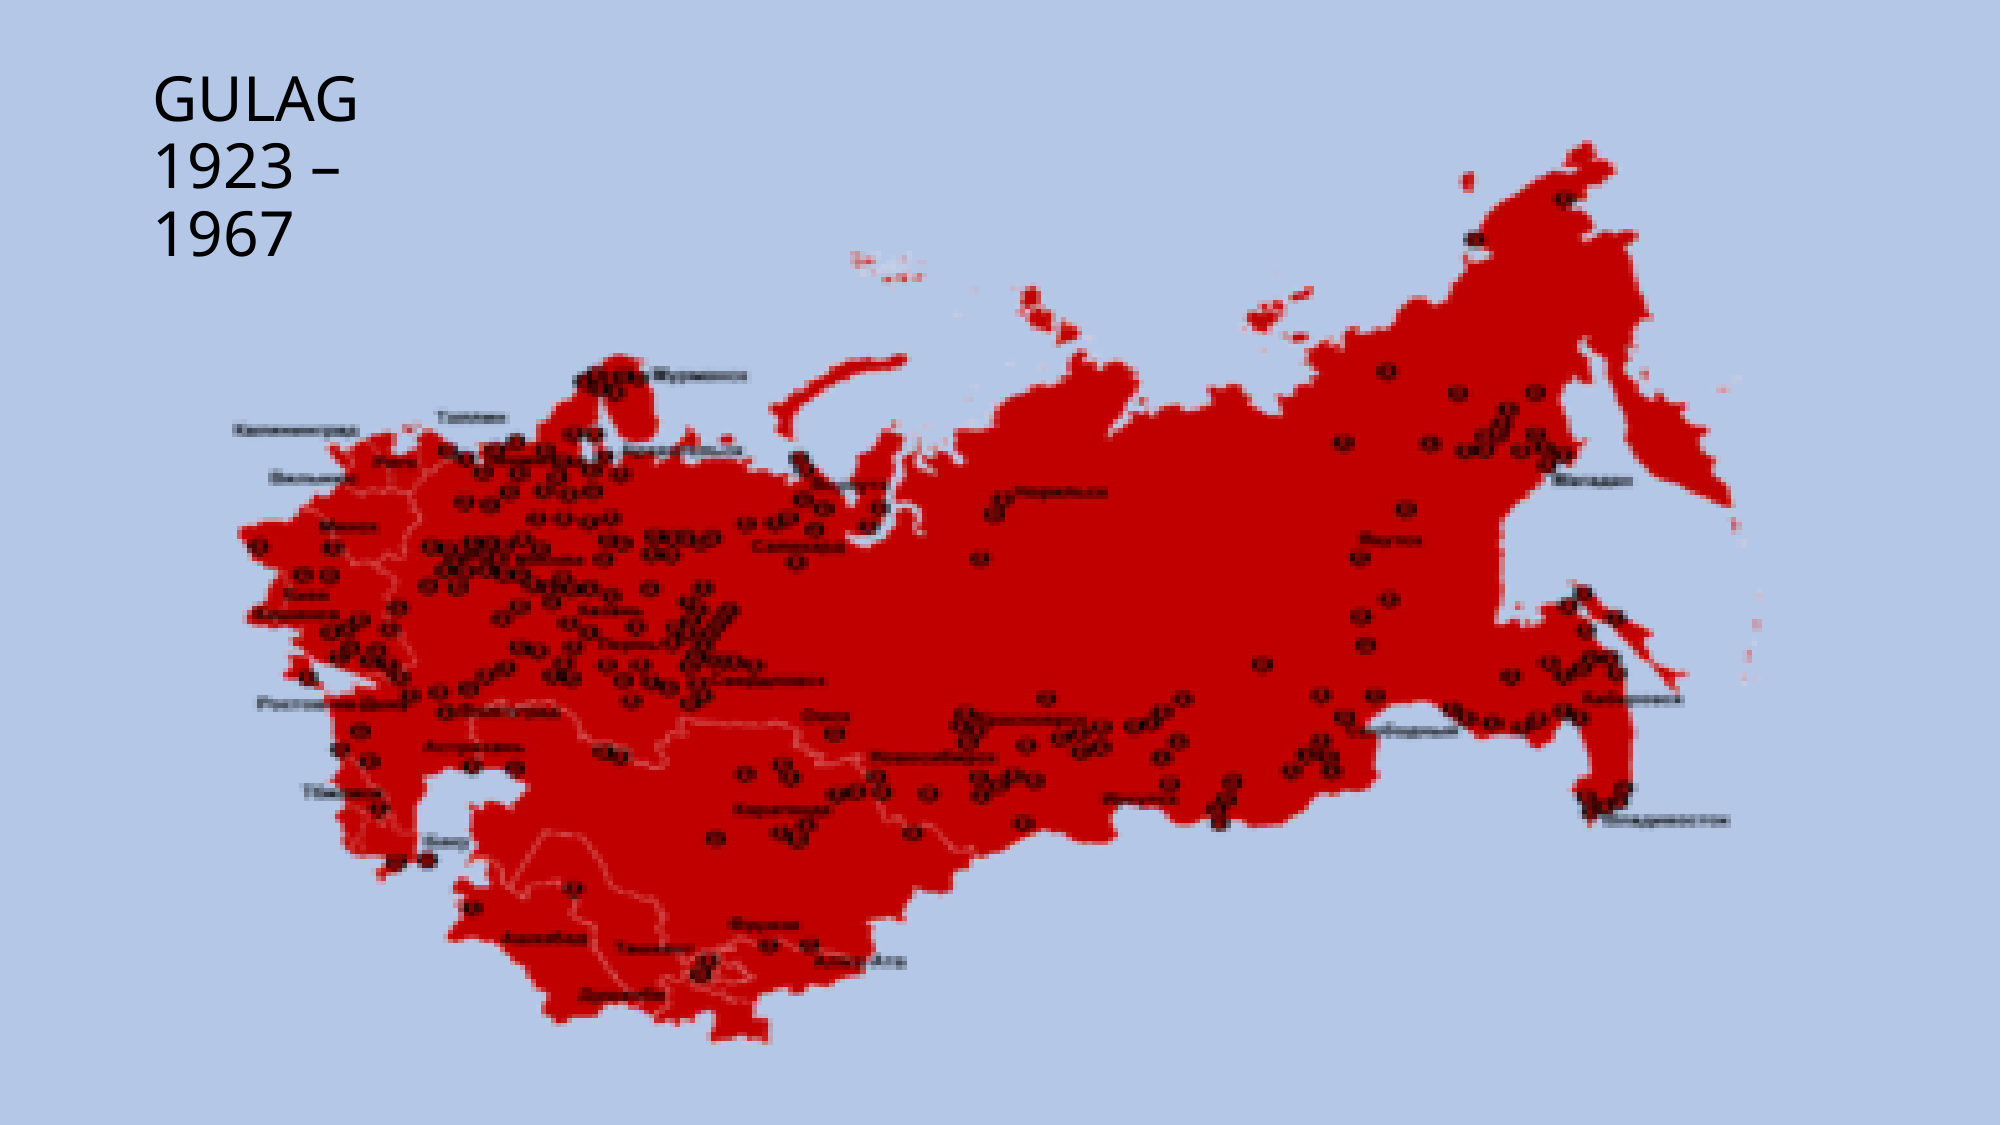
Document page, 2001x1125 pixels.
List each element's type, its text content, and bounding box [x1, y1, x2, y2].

picture [226, 136, 1773, 1050]
title GULAG 1923 – 1967 [137, 59, 1863, 278]
